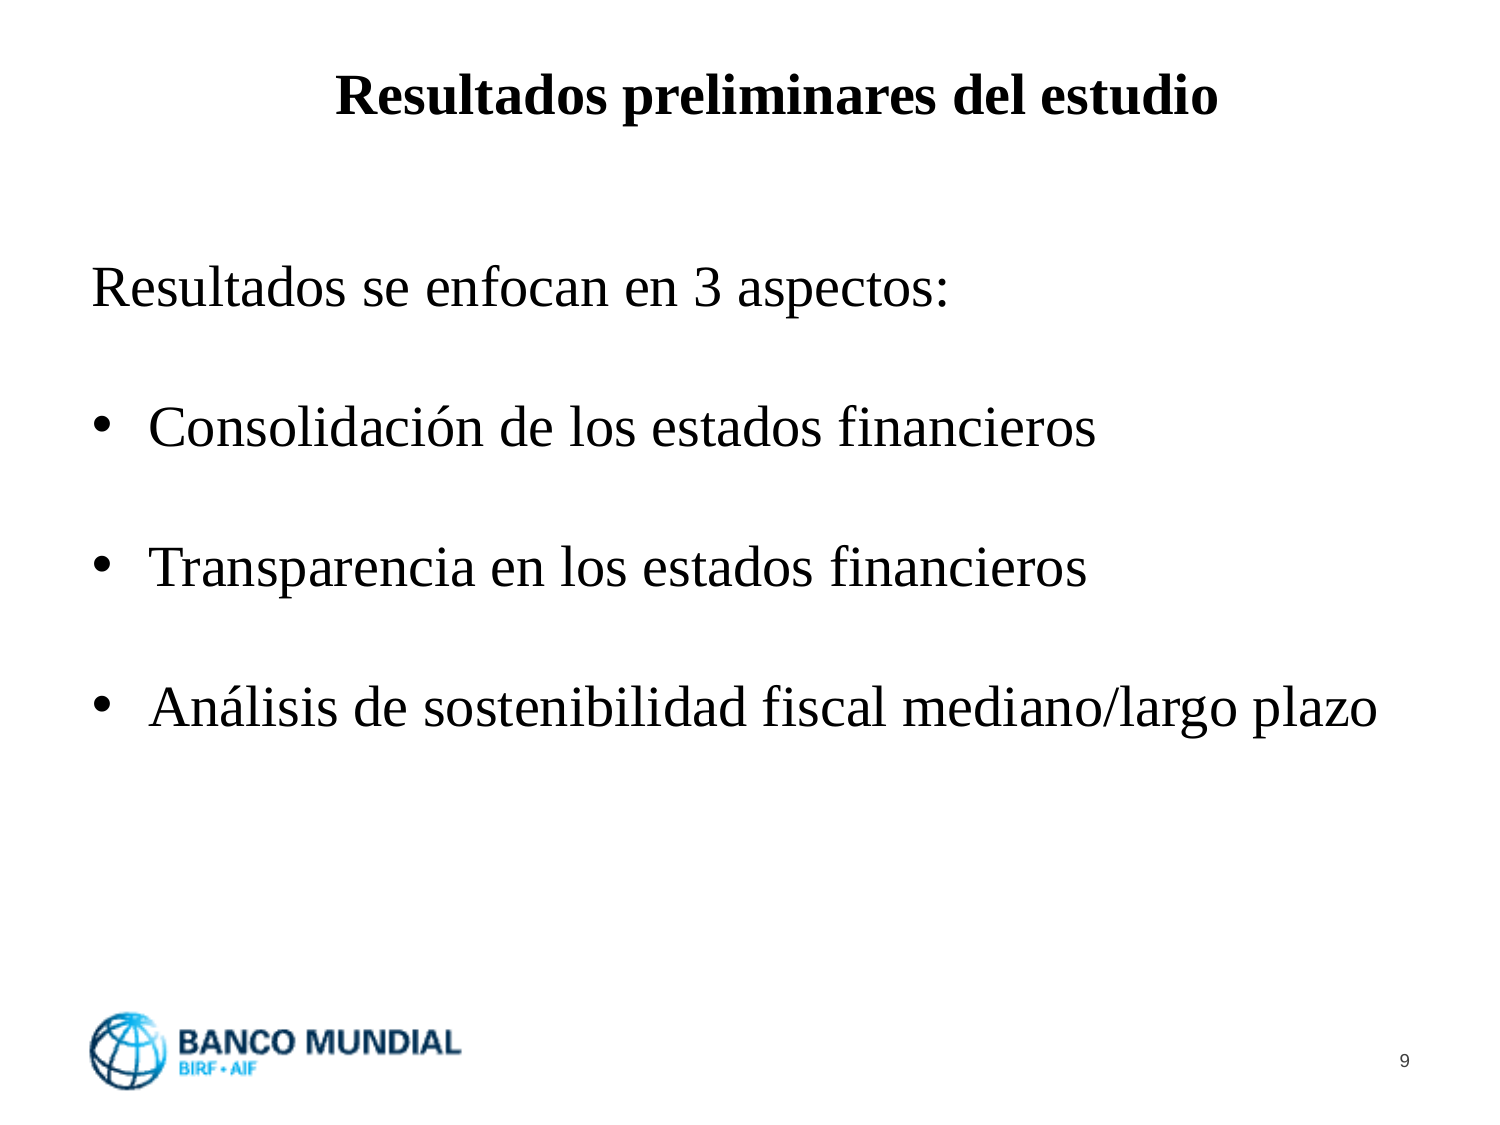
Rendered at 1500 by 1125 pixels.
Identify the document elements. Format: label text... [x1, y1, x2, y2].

text_box Resultados se enfocan en 3 aspectos: Consolidación de los estados financieros Transparencia en los estados financieros Análisis de sostenibilidad fiscal mediano/largo plazo [77, 241, 1479, 746]
slide_number 9 [1399, 1043, 1447, 1079]
text_box Resultados preliminares del estudio [109, 48, 1447, 134]
picture [52, 985, 509, 1113]
